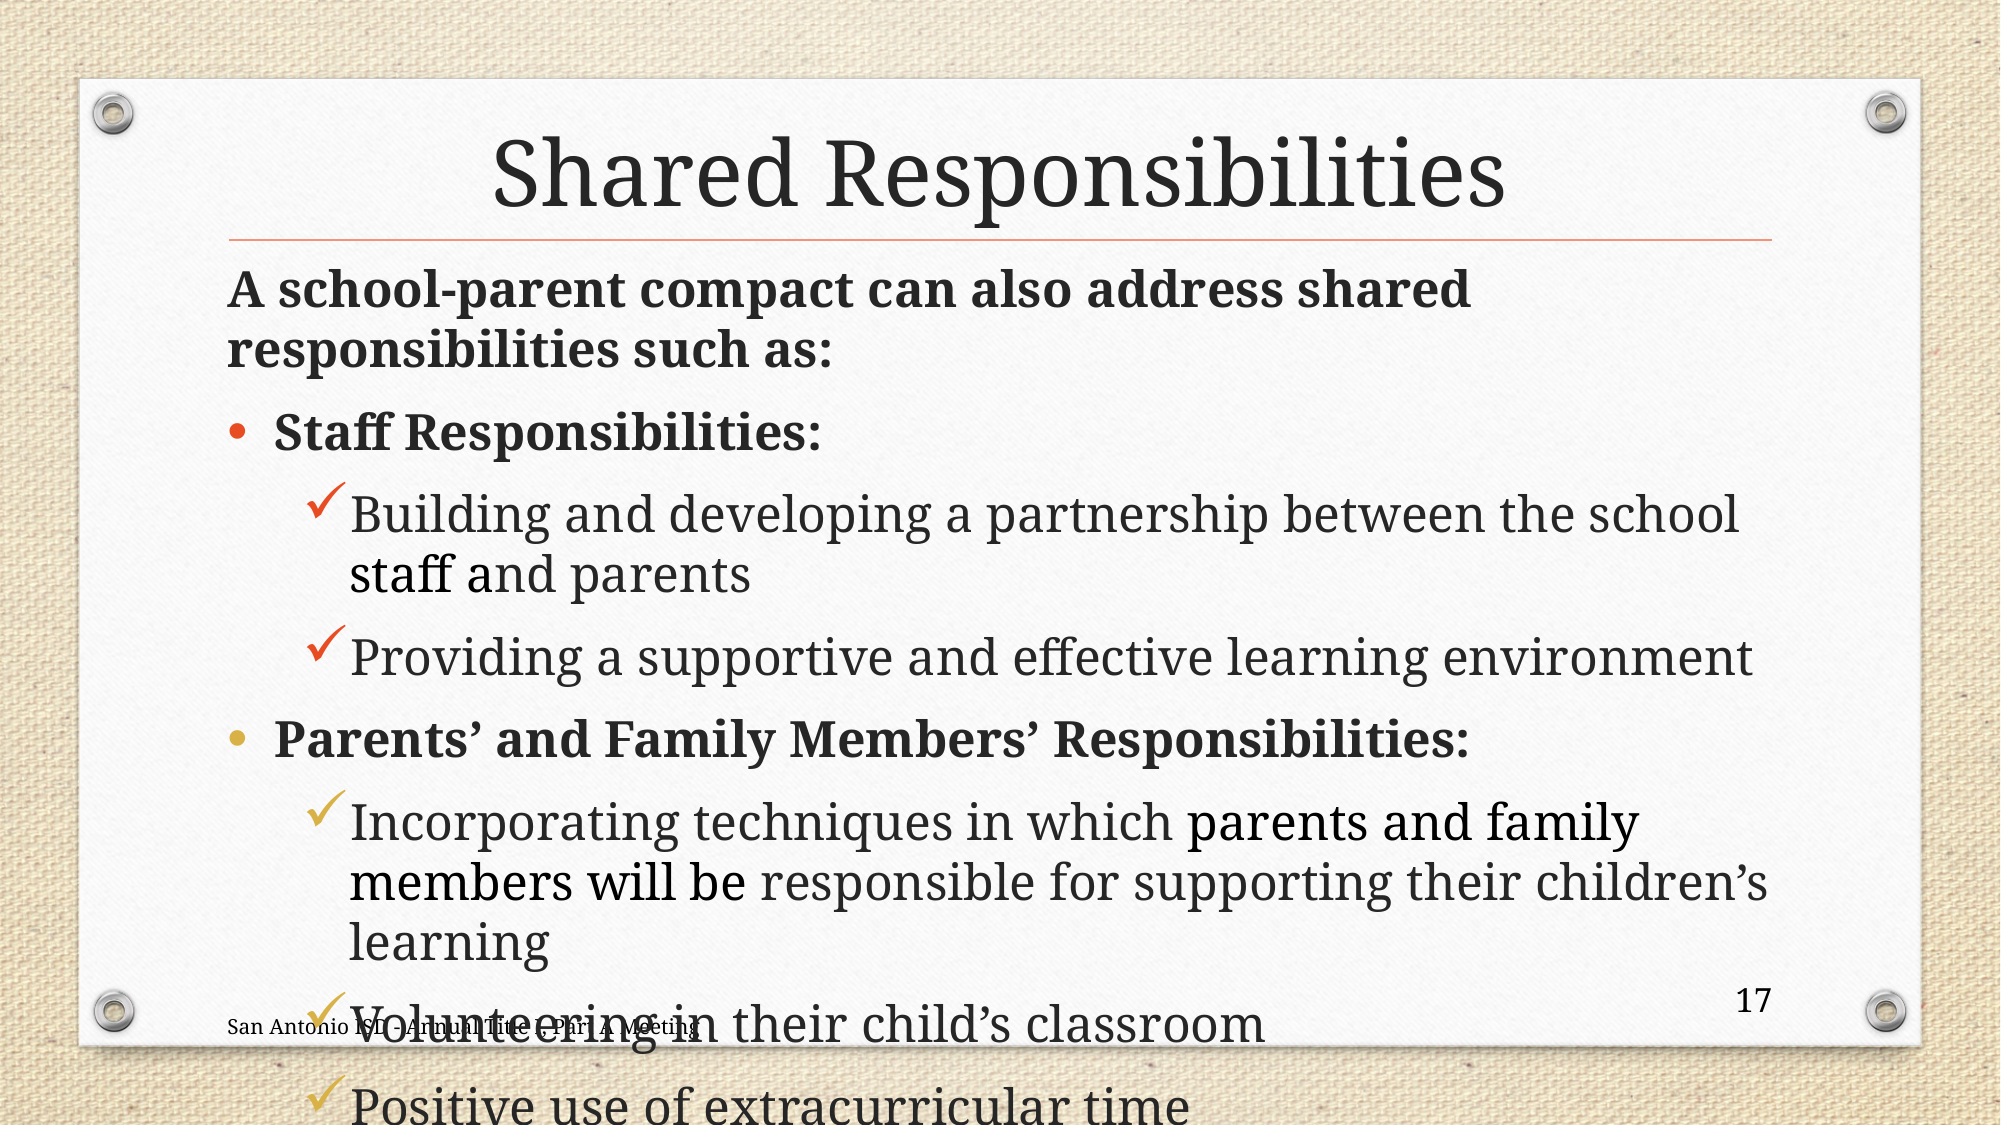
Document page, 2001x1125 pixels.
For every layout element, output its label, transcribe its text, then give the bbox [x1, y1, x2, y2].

footer San Antonio ISD - Annual Title I, Part A Meeting [212, 1005, 1411, 1051]
list A school-parent compact can also address shared responsibilities such as: Staff Responsibilities: Building and developing a partnership between the school staff and parents Providing a supportive and effective learning environment Parents’ and Family Members’ Responsibilities: Incorporating techniques in which parents and family members will be responsible for supporting their children’s learning Volunteering in their child’s classroom Positive use of extracurricular time [212, 250, 1848, 1051]
picture [0, 0, 2001, 1125]
title Shared Responsibilities [99, 92, 1900, 247]
slide_number 17 [1698, 979, 1788, 1025]
